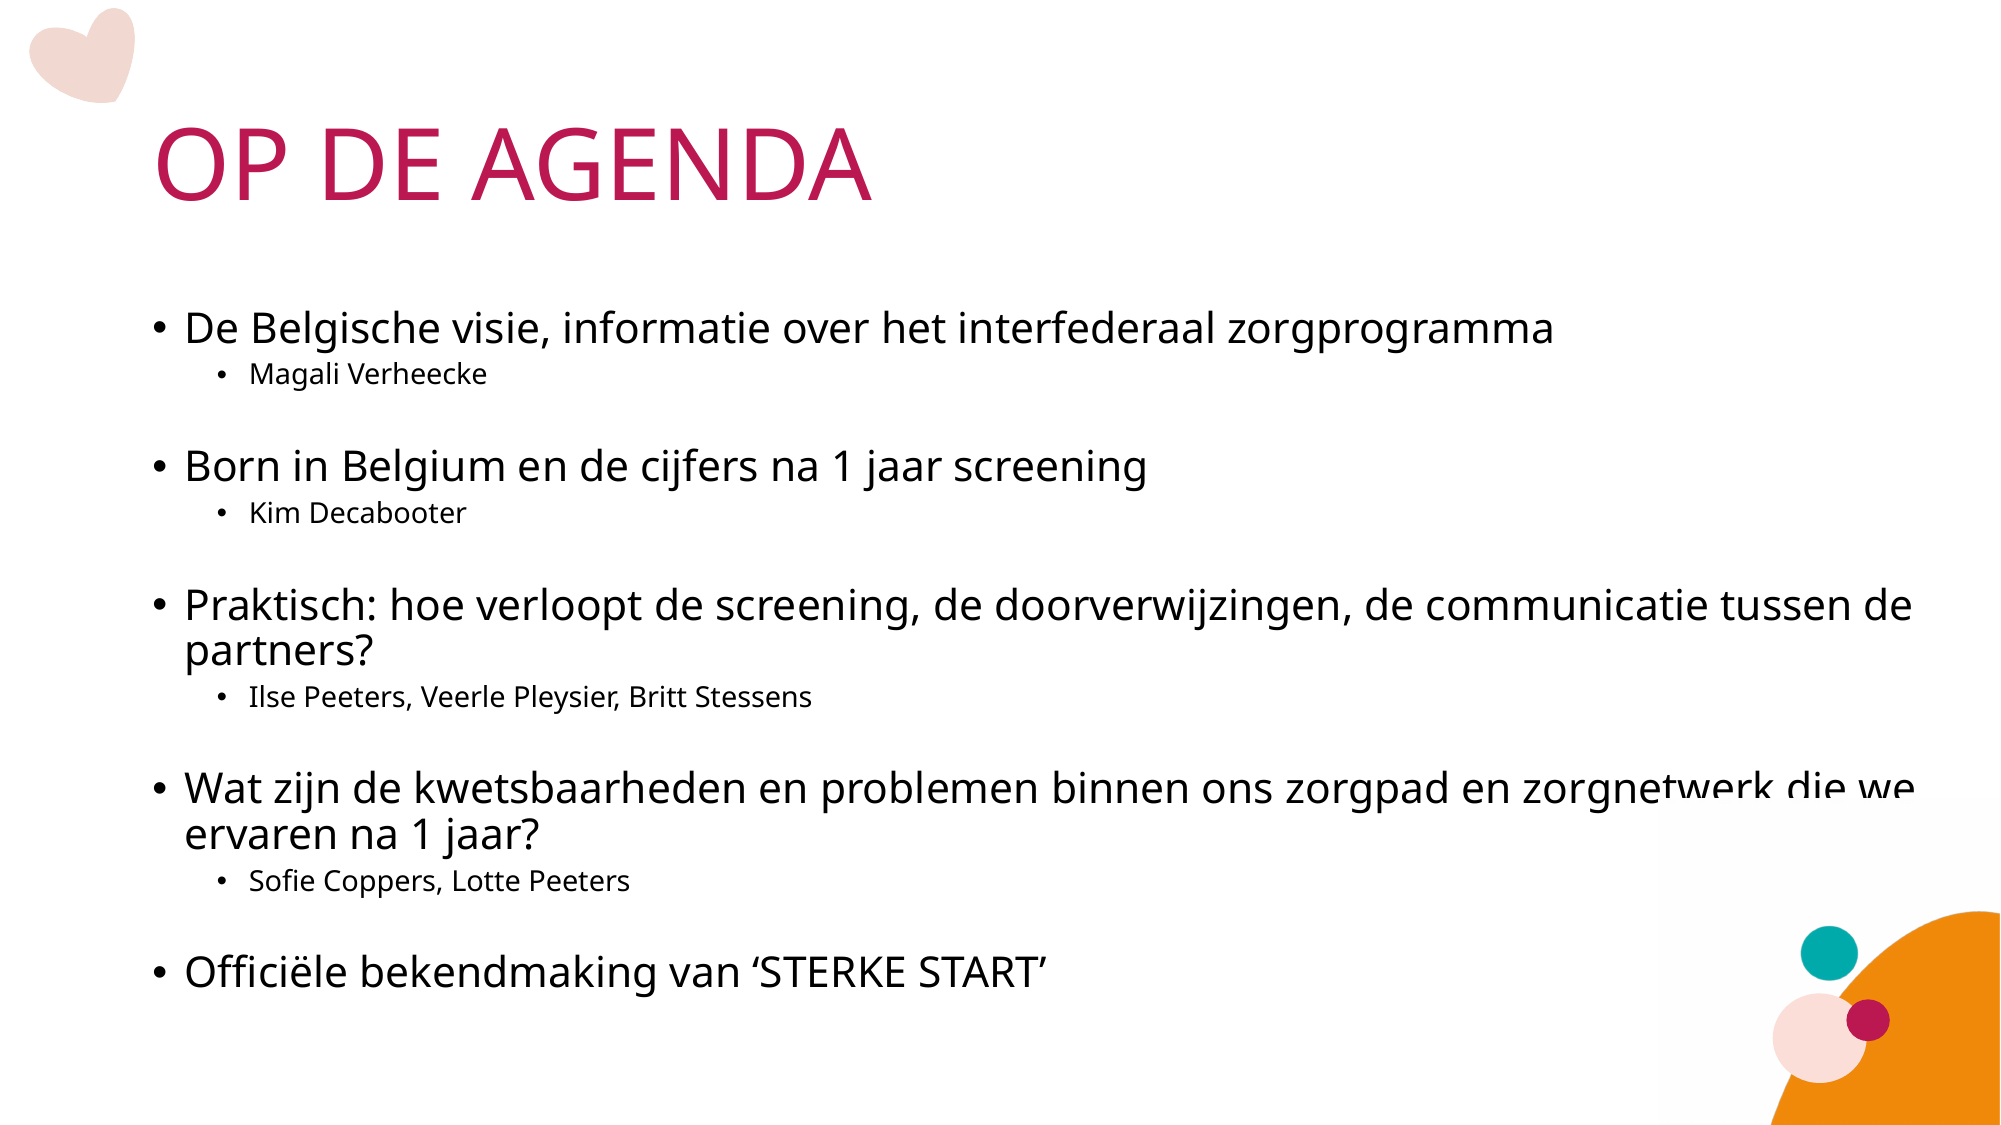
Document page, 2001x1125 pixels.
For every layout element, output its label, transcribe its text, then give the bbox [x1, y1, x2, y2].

title OP DE AGENDA [137, 59, 1863, 278]
list De Belgische visie, informatie over het interfederaal zorgprogramma Magali Verheecke Born in Belgium en de cijfers na 1 jaar screening Kim Decabooter Praktisch: hoe verloopt de screening, de doorverwijzingen, de communicatie tussen de partners? Ilse Peeters, Veerle Pleysier, Britt Stessens Wat zijn de kwetsbaarheden en problemen binnen ons zorgpad en zorgnetwerk die we ervaren na 1 jaar? Sofie Coppers, Lotte Peeters Officiële bekendmaking van ‘STERKE START’ [137, 299, 1953, 1014]
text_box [1657, 797, 2000, 1125]
picture [0, 0, 185, 165]
